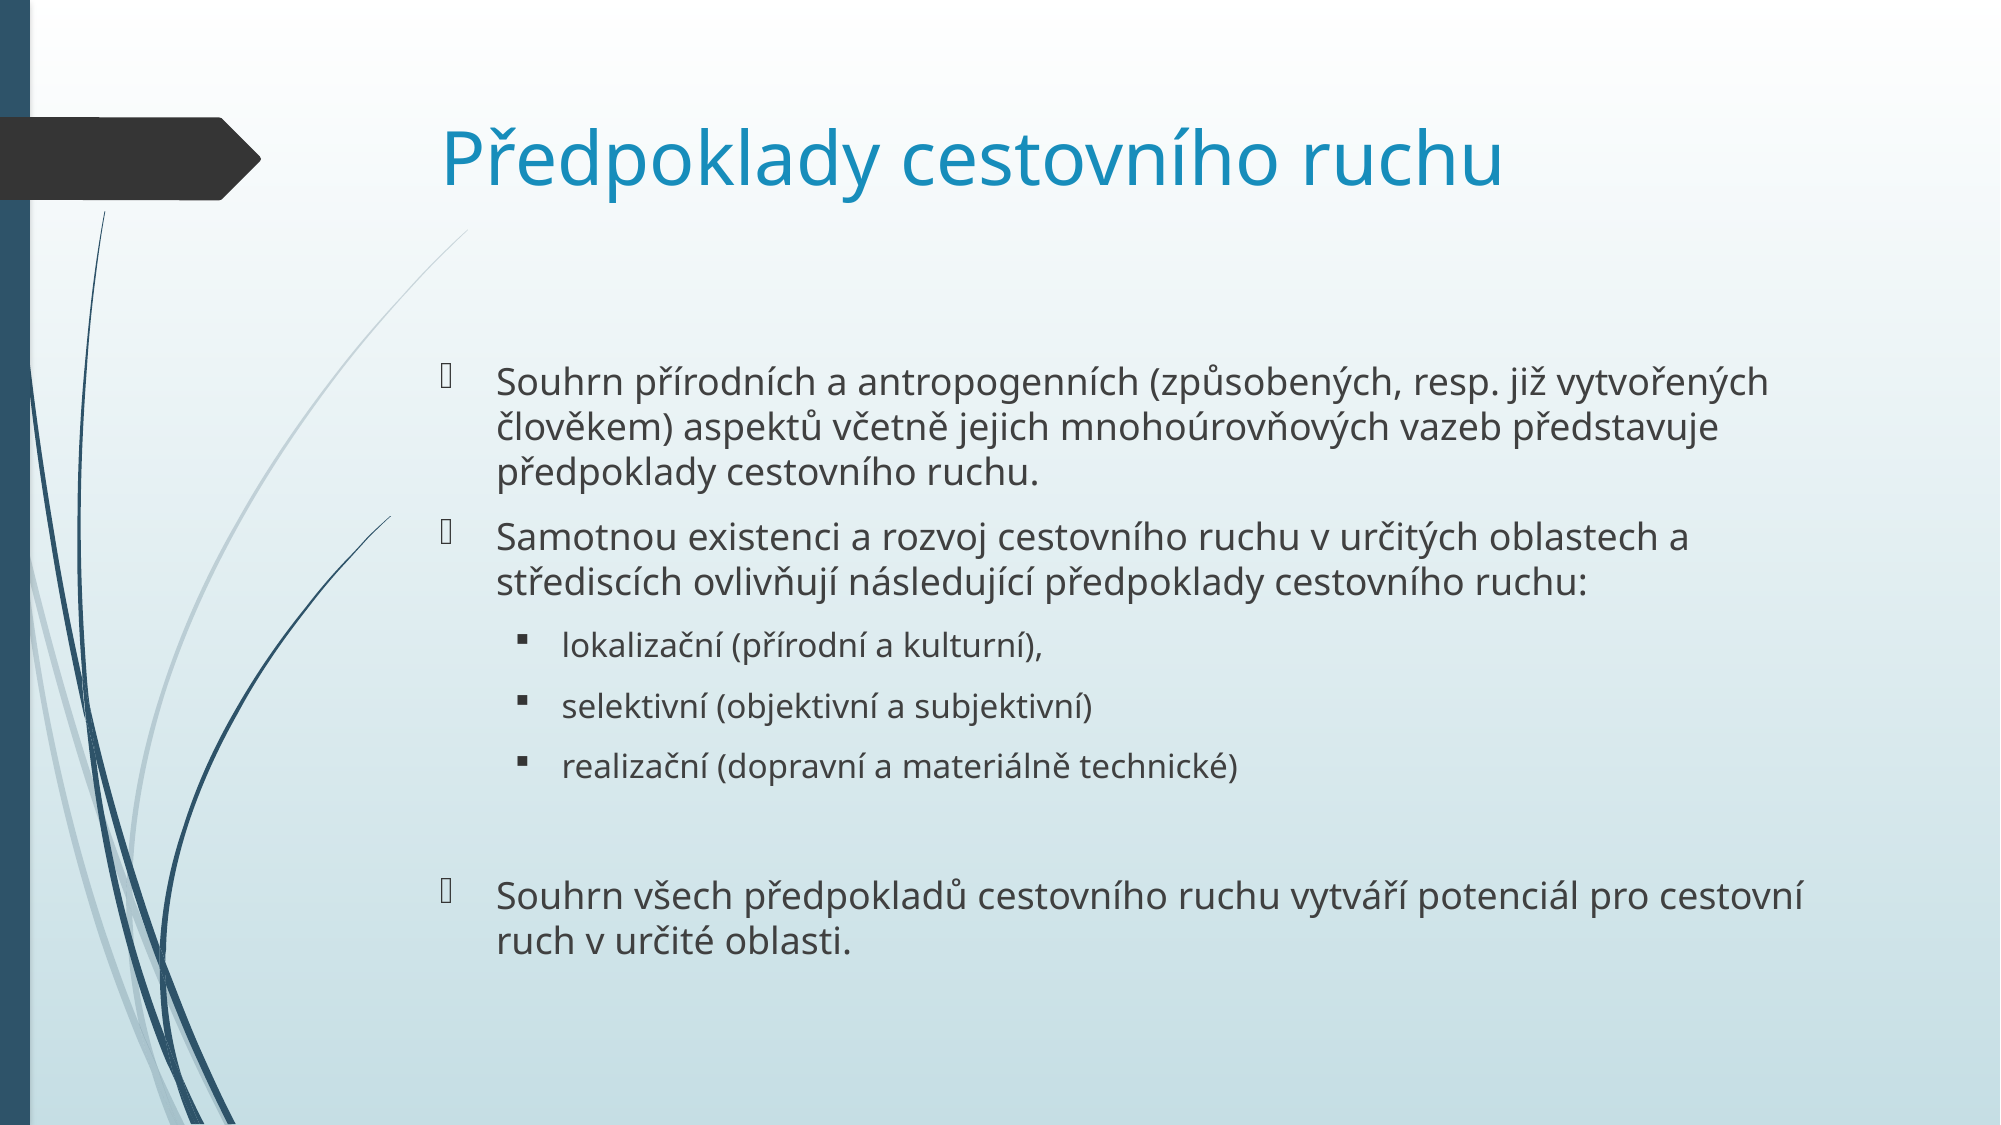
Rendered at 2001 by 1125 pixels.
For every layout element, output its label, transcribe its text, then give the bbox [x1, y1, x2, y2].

list Souhrn přírodních a antropogenních (způsobených, resp. již vytvořených člověkem) aspektů včetně jejich mnohoúrovňových vazeb představuje předpoklady cestovního ruchu. Samotnou existenci a rozvoj cestovního ruchu v určitých oblastech a střediscích ovlivňují následující předpoklady cestovního ruchu: lokalizační (přírodní a kulturní), selektivní (objektivní a subjektivní) realizační (dopravní a materiálně technické) Souhrn všech předpokladů cestovního ruchu vytváří potenciál pro cestovní ruch v určité oblasti. [424, 350, 1888, 970]
title Předpoklady cestovního ruchu [425, 102, 1888, 313]
